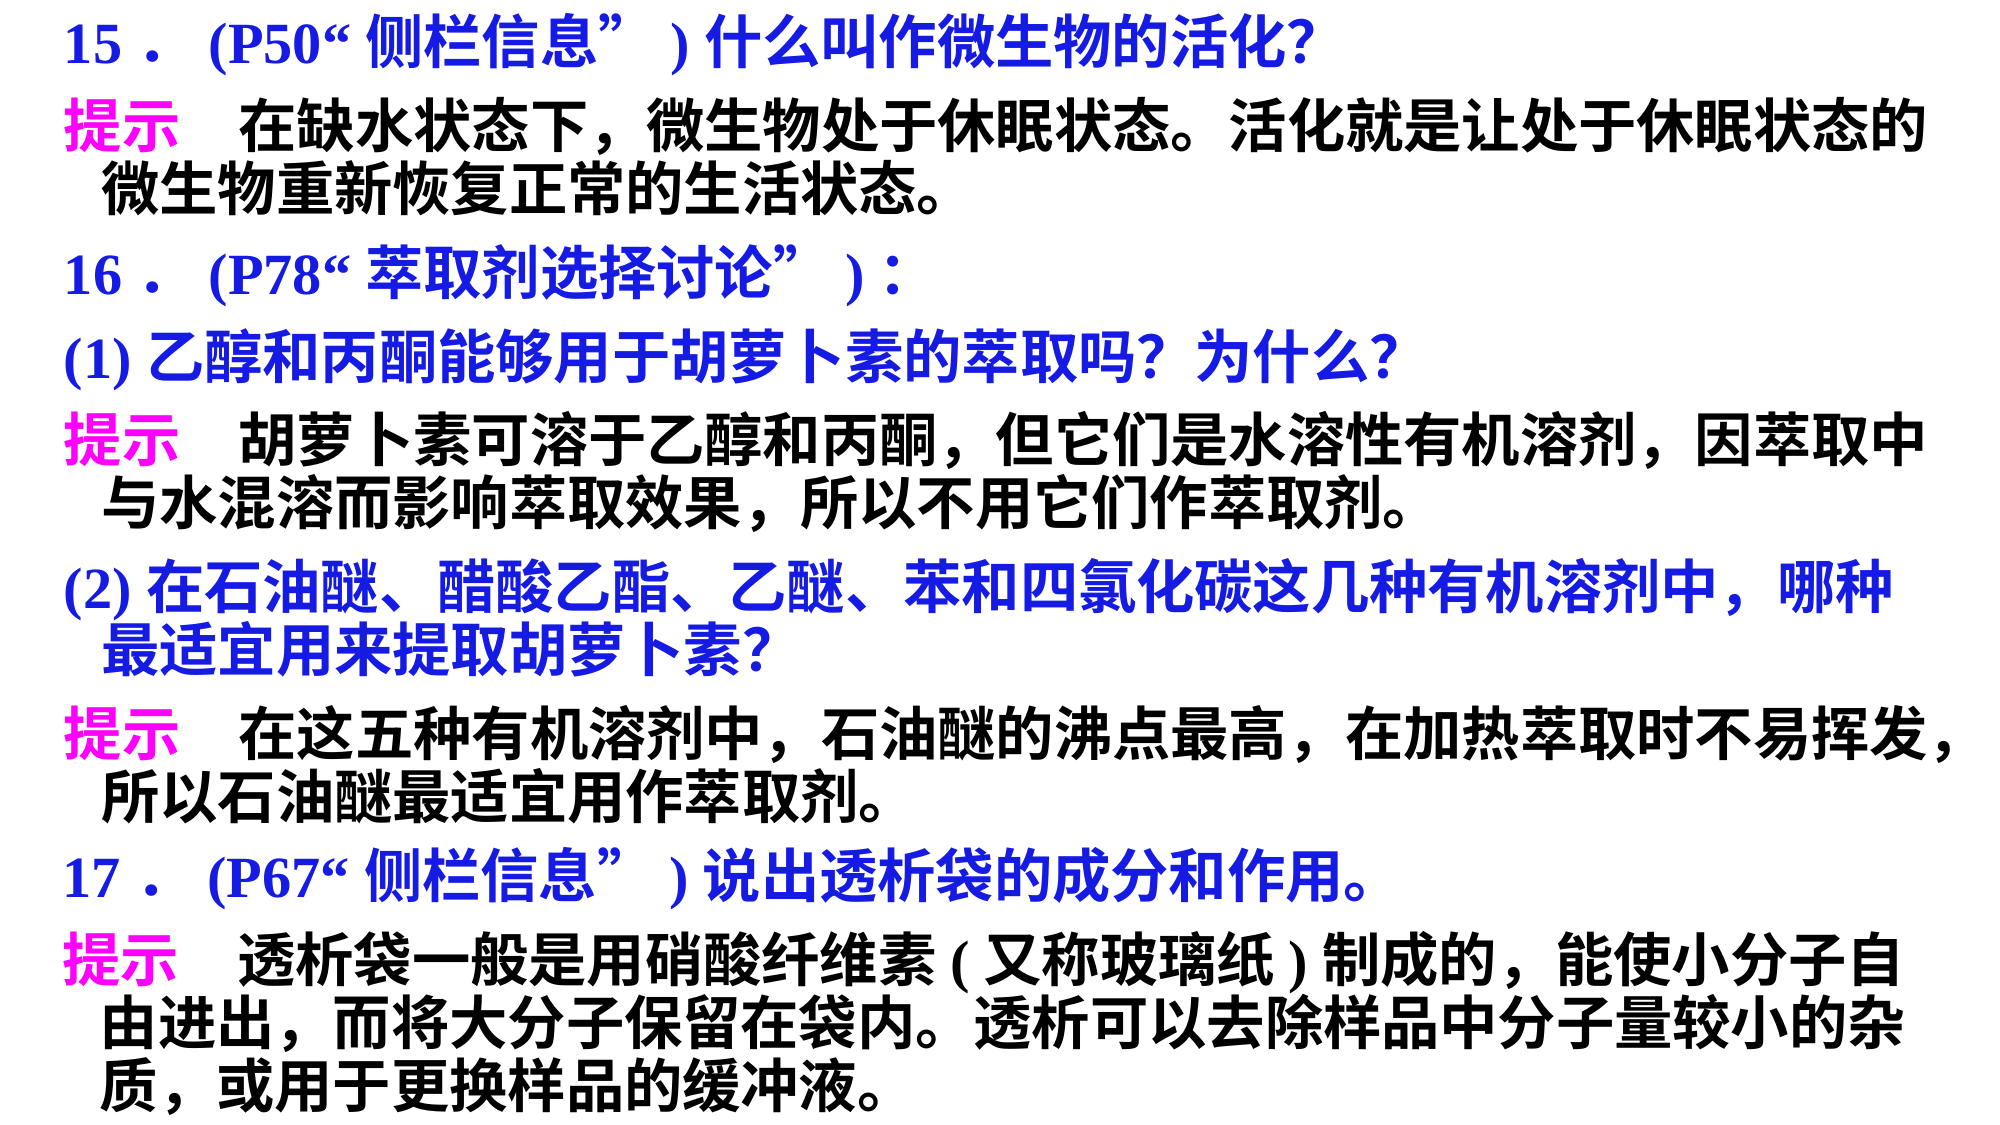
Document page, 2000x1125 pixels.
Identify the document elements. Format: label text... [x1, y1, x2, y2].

text_box 17．(P67“侧栏信息”)说出透析袋的成分和作用。 提示 透析袋一般是用硝酸纤维素(又称玻璃纸)制成的，能使小分子自由进出，而将大分子保留在袋内。透析可以去除样品中分子量较小的杂质，或用于更换样品的缓冲液。 [47, 749, 1950, 1125]
list 15．(P50“侧栏信息”)什么叫作微生物的活化？ 提示 在缺水状态下，微生物处于休眠状态。活化就是让处于休眠状态的微生物重新恢复正常的生活状态。 16．(P78“萃取剂选择讨论”)： (1)乙醇和丙酮能够用于胡萝卜素的萃取吗？为什么？ 提示 胡萝卜素可溶于乙醇和丙酮，但它们是水溶性有机溶剂，因萃取中与水混溶而影响萃取效果，所以不用它们作萃取剂。 (2)在石油醚、醋酸乙酯、乙醚、苯和四氯化碳这几种有机溶剂中，哪种最适宜用来提取胡萝卜素？ 提示 在这五种有机溶剂中，石油醚的沸点最高，在加热萃取时不易挥发，所以石油醚最适宜用作萃取剂。 [48, 5, 1951, 839]
